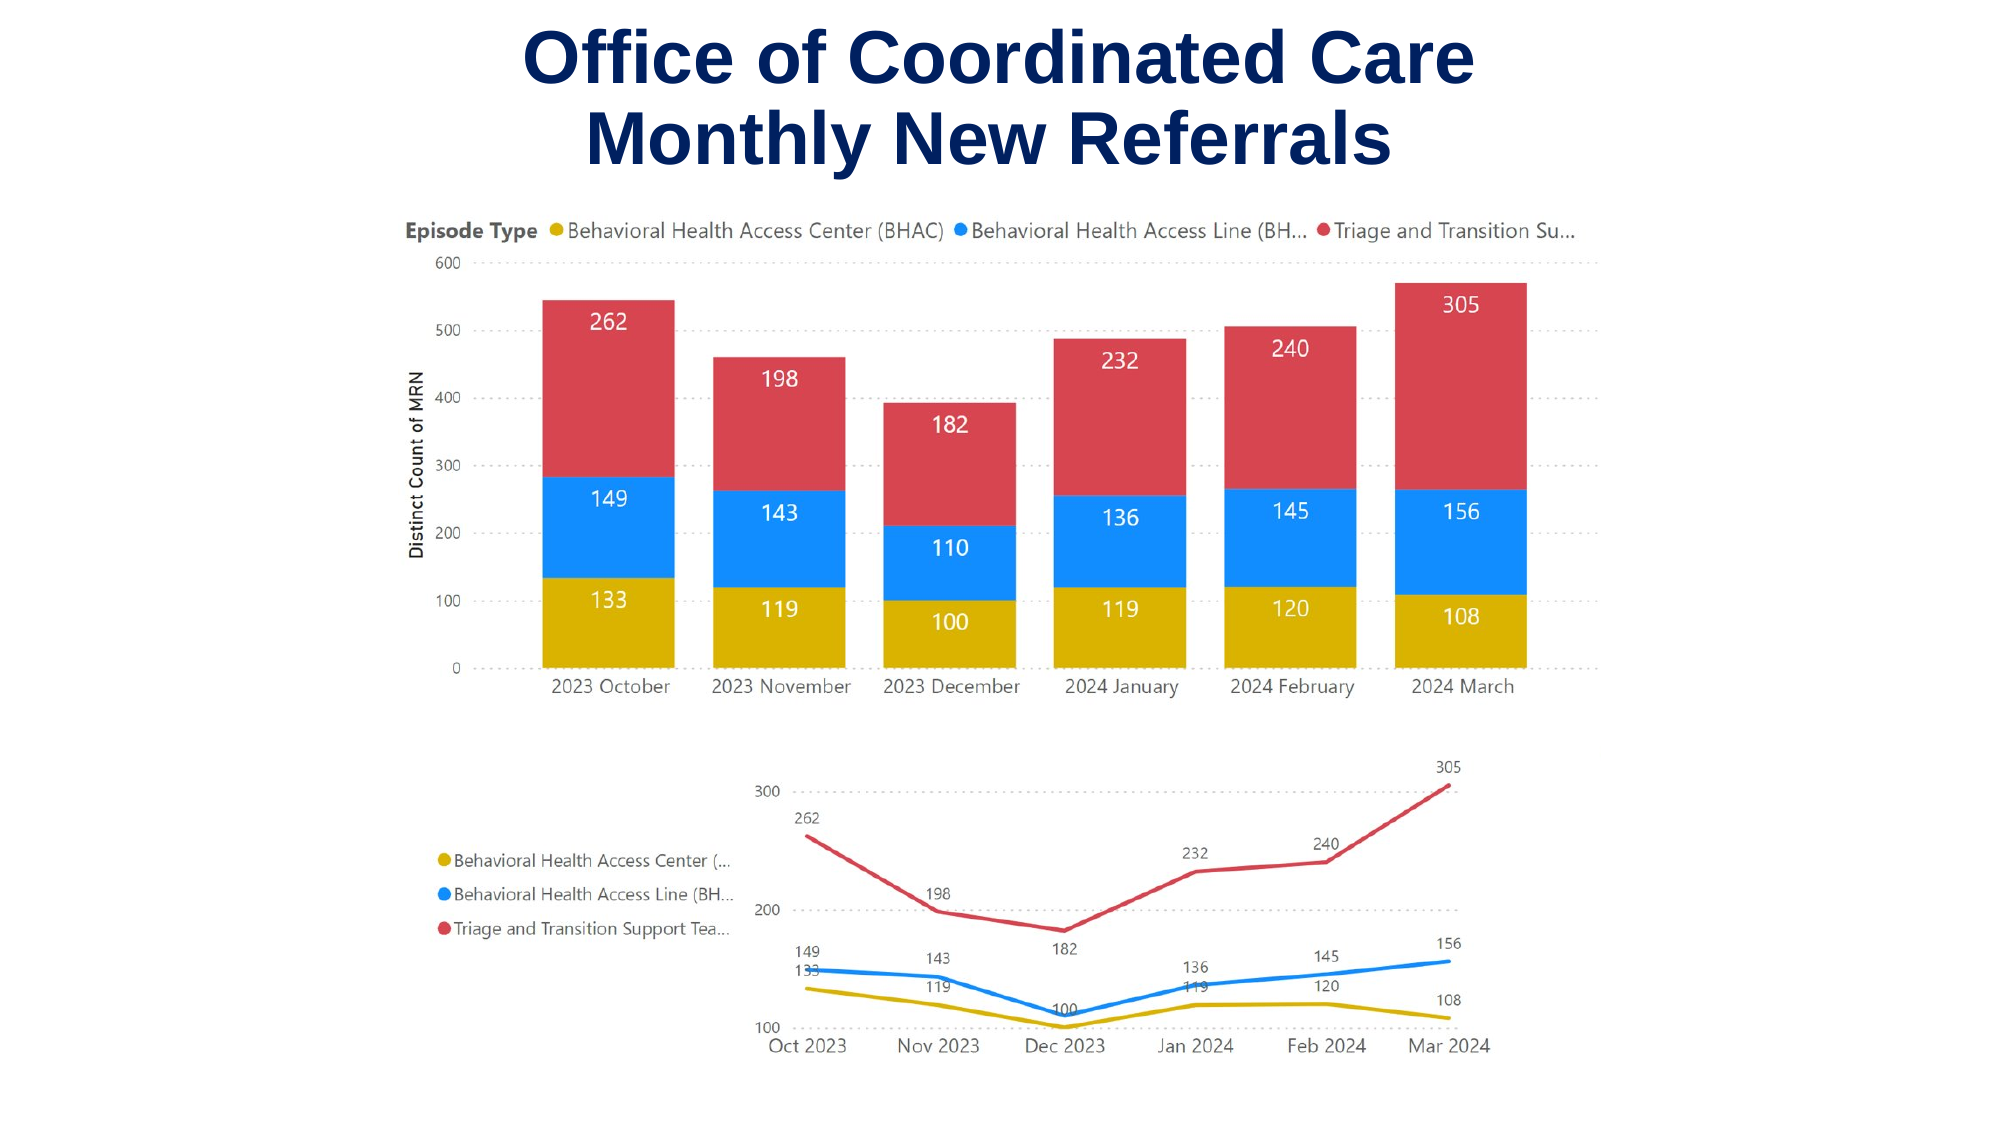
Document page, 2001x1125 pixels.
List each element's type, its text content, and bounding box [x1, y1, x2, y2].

text_box Office of Coordinated Care Monthly New Referrals [137, 11, 1863, 230]
picture [397, 206, 1601, 1086]
